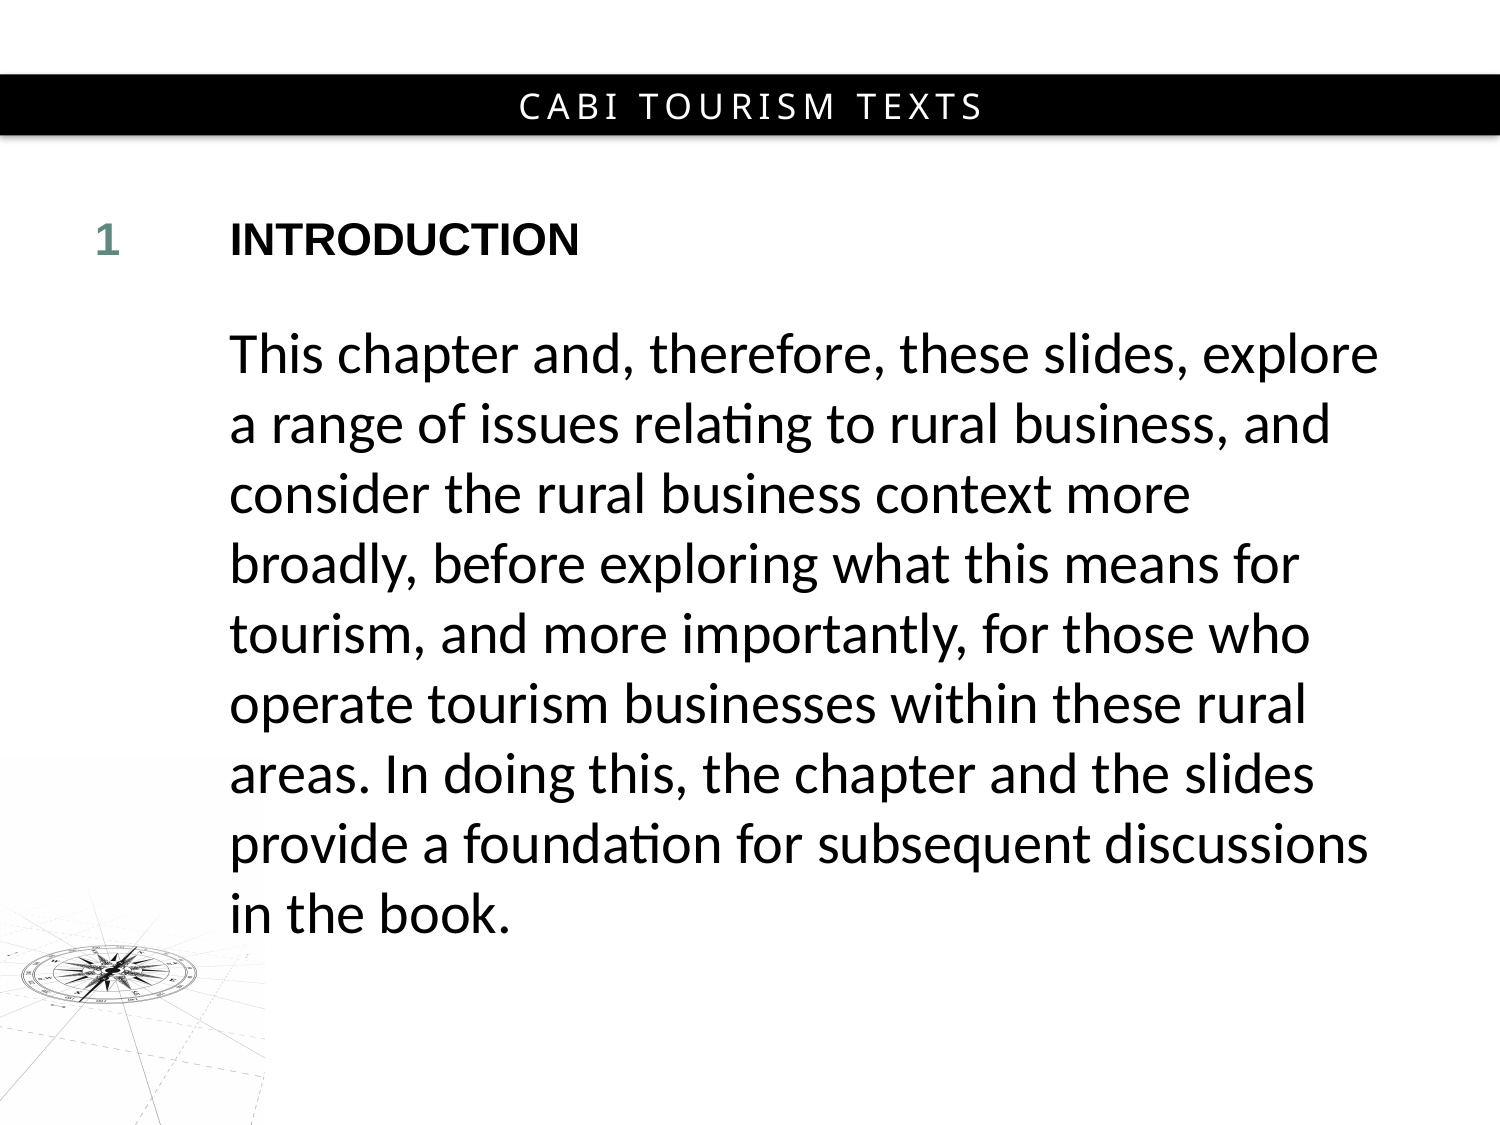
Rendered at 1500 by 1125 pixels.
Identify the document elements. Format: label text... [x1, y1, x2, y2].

text_box INTRODUCTION [215, 202, 1396, 272]
text_box This chapter and, therefore, these slides, explore a range of issues relating to rural business, and consider the rural business context more broadly, before exploring what this means for tourism, and more importantly, for those who operate tourism businesses within these rural areas. In doing this, the chapter and the slides provide a foundation for subsequent discussions in the book. [215, 307, 1396, 953]
picture [0, 758, 266, 1125]
text_box 1 [0, 202, 215, 272]
text_box CABI TOURISM TEXTS [0, 74, 1500, 136]
